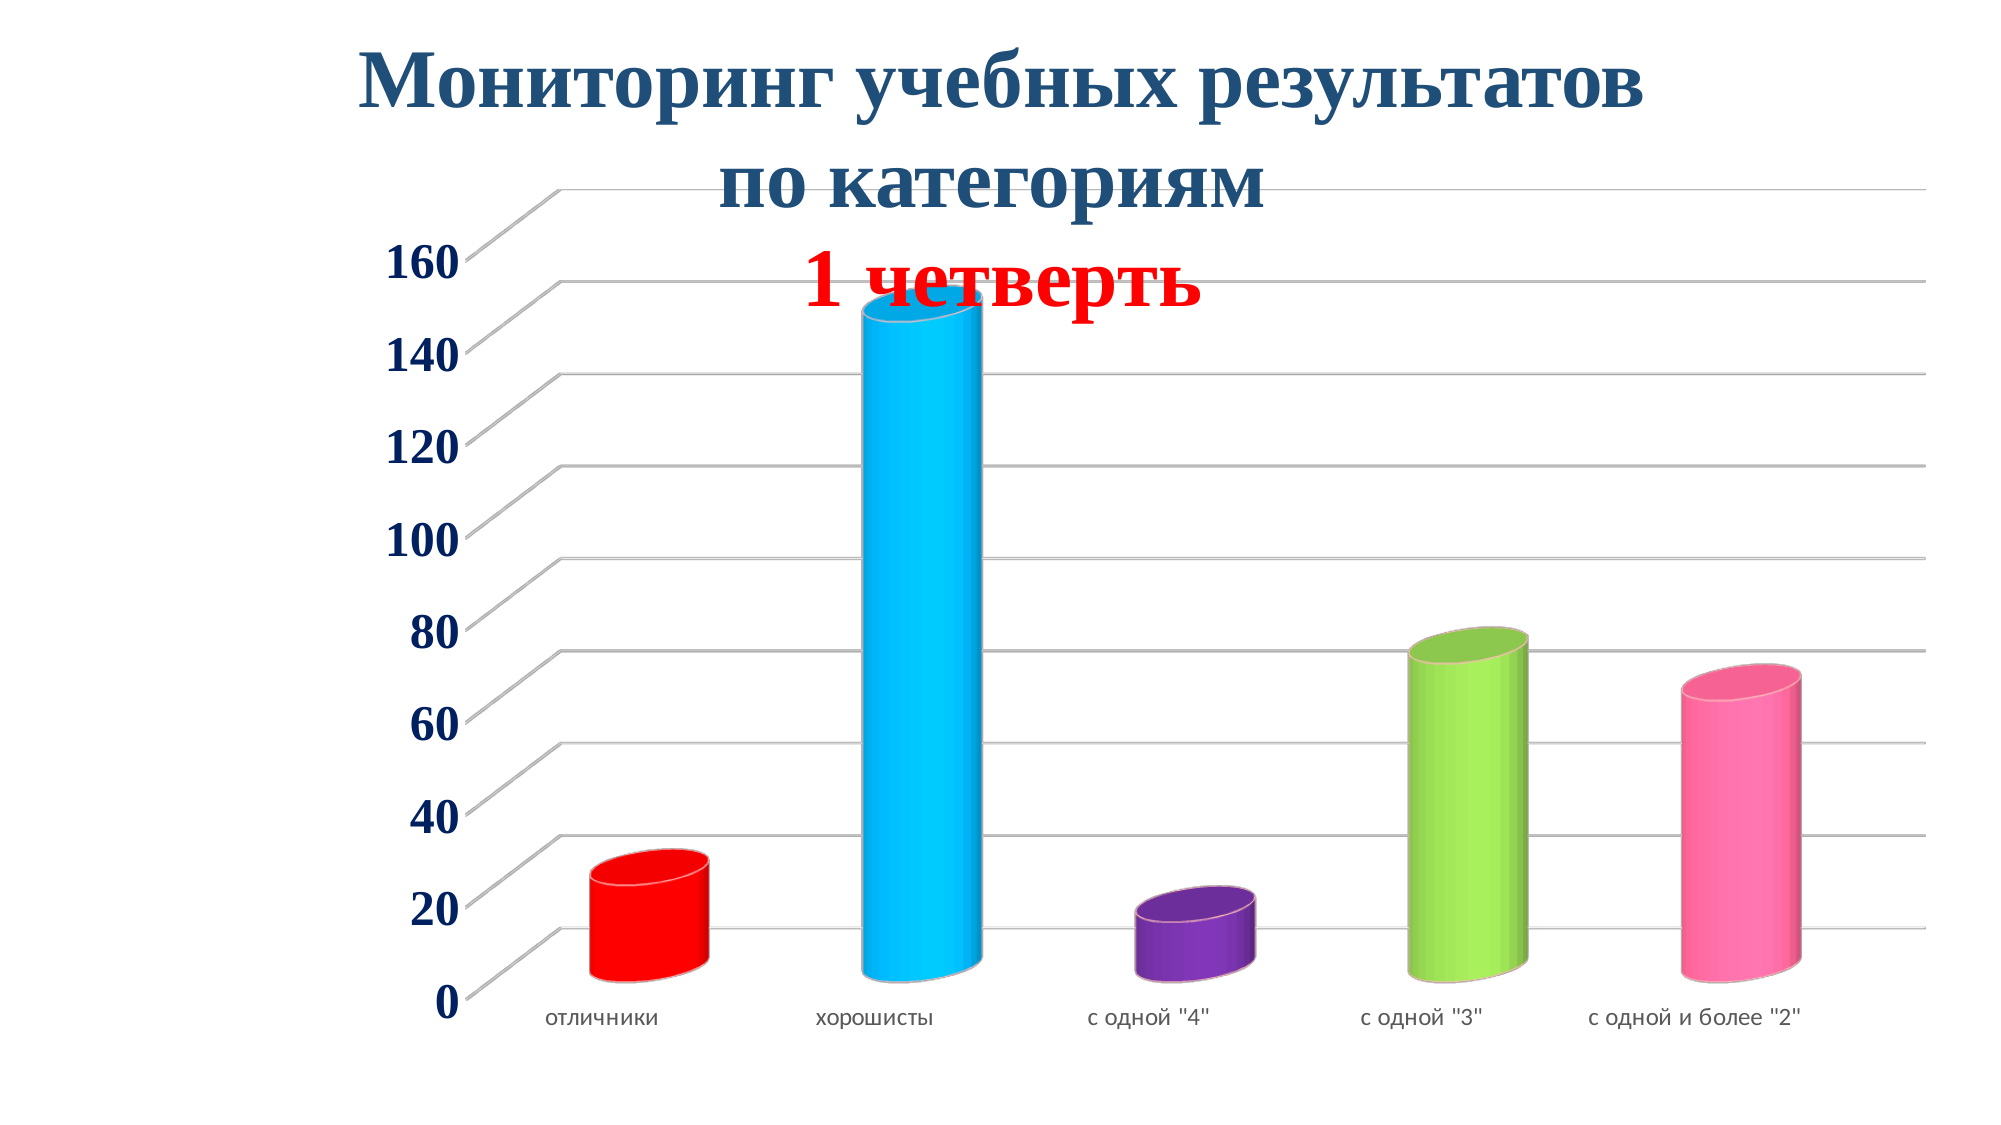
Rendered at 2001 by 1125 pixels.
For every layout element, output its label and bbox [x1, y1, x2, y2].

chart [0, 16, 2000, 1125]
